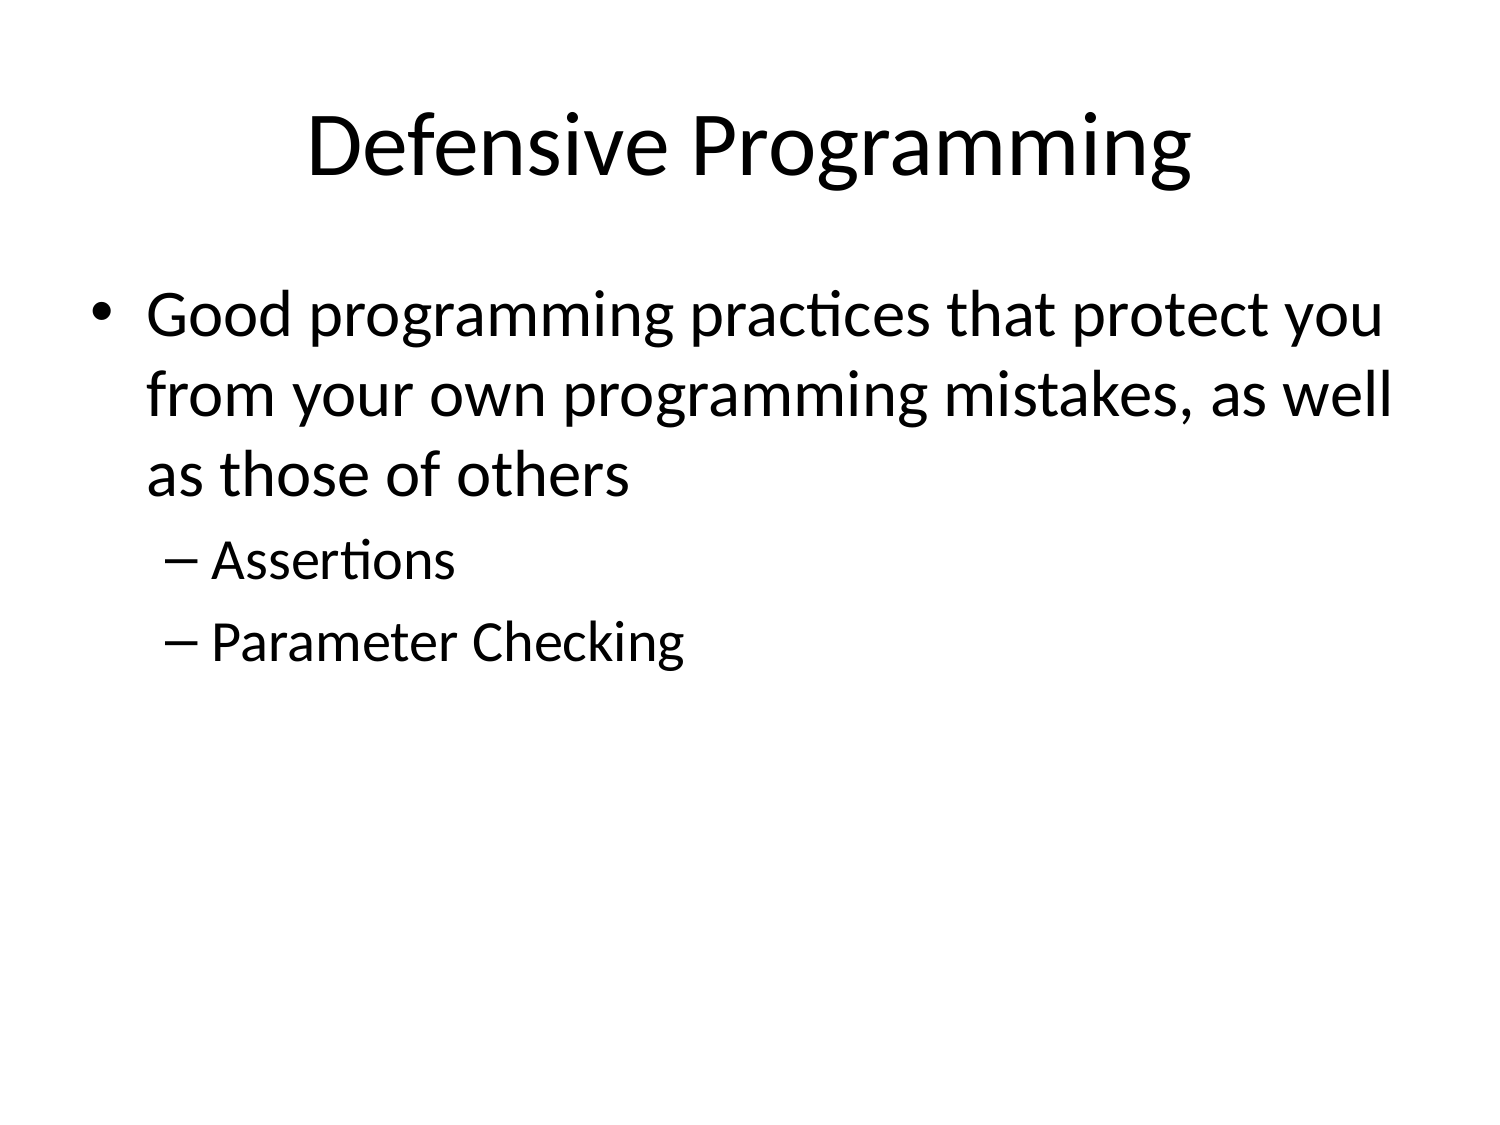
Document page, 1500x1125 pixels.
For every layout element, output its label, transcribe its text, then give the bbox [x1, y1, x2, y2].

list Good programming practices that protect you from your own programming mistakes, as well as those of others Assertions Parameter Checking [75, 262, 1425, 1005]
title Defensive Programming [75, 45, 1425, 233]
